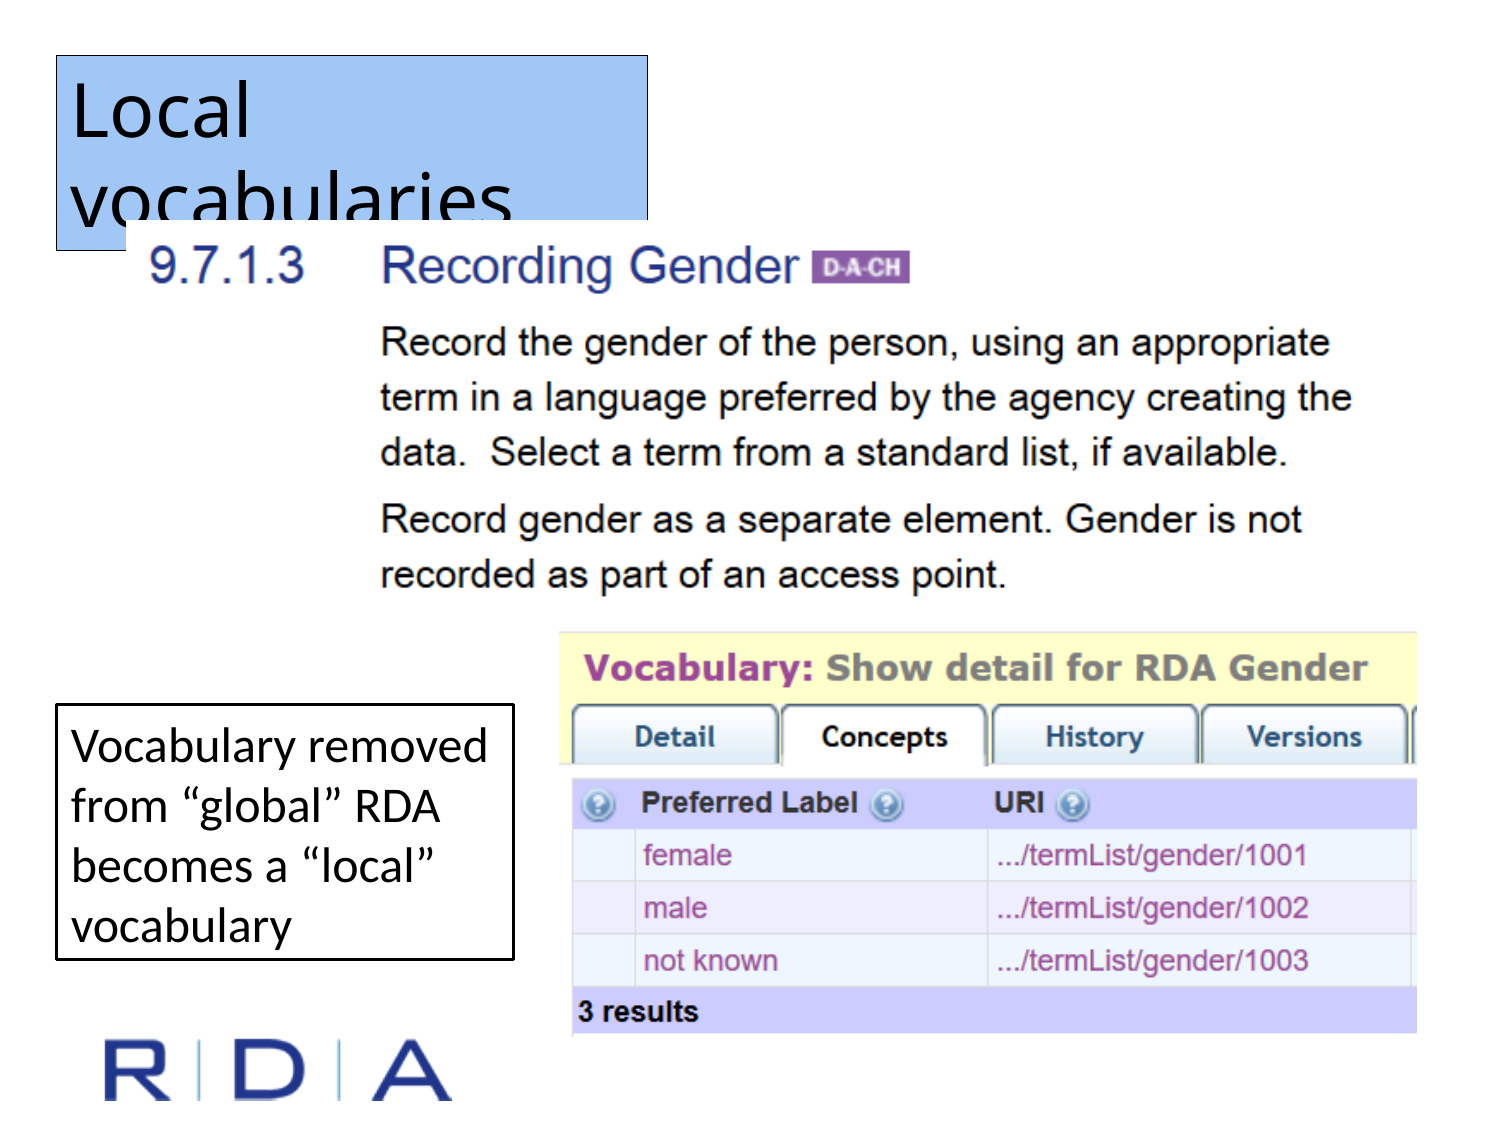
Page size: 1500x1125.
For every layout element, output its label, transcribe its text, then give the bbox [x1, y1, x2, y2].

text_box Local vocabularies [56, 55, 648, 251]
picture [103, 1037, 452, 1101]
text_box Vocabulary removed from “global” RDA becomes a “local” vocabulary [56, 704, 514, 960]
picture [126, 220, 1382, 619]
picture [559, 630, 1417, 1037]
